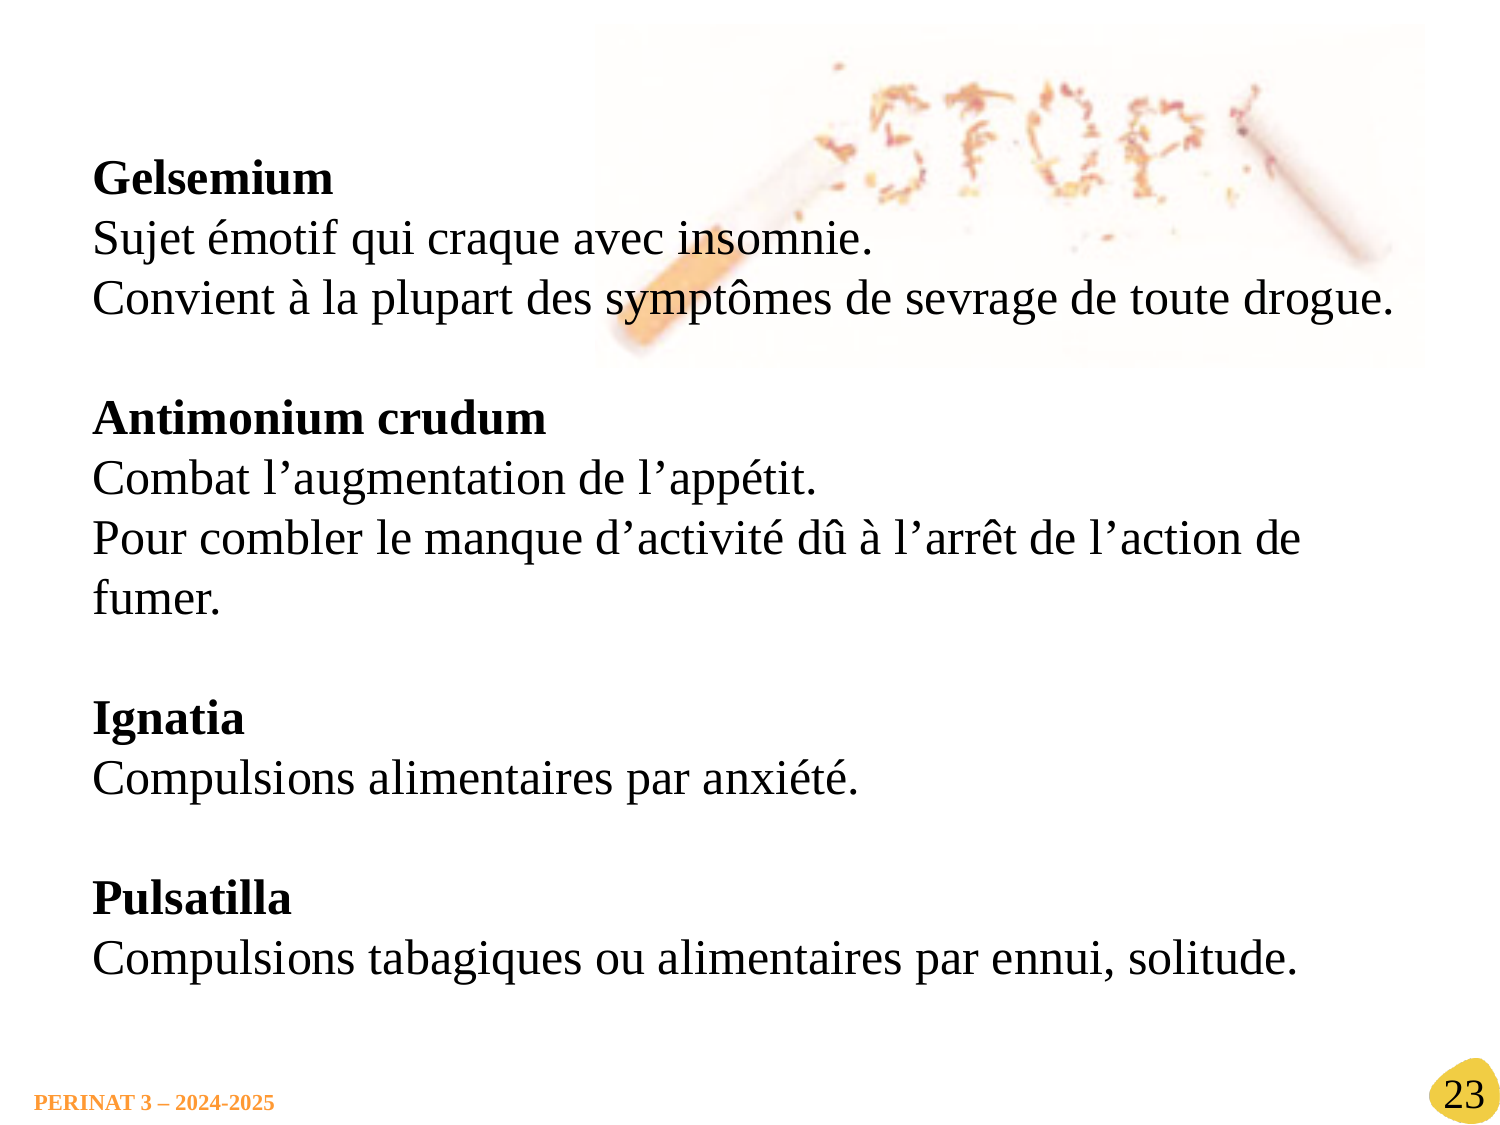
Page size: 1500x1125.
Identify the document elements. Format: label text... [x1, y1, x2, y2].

picture [595, 24, 1426, 369]
picture [1423, 1056, 1500, 1125]
text_box Gelsemium Sujet émotif qui craque avec insomnie. Convient à la plupart des symptômes de sevrage de toute drogue. Antimonium crudum Combat l’augmentation de l’appétit. Pour combler le manque d’activité dû à l’arrêt de l’action de fumer. Ignatia Compulsions alimentaires par anxiété. Pulsatilla Compulsions tabagiques ou alimentaires par ennui, solitude. [77, 137, 1413, 992]
